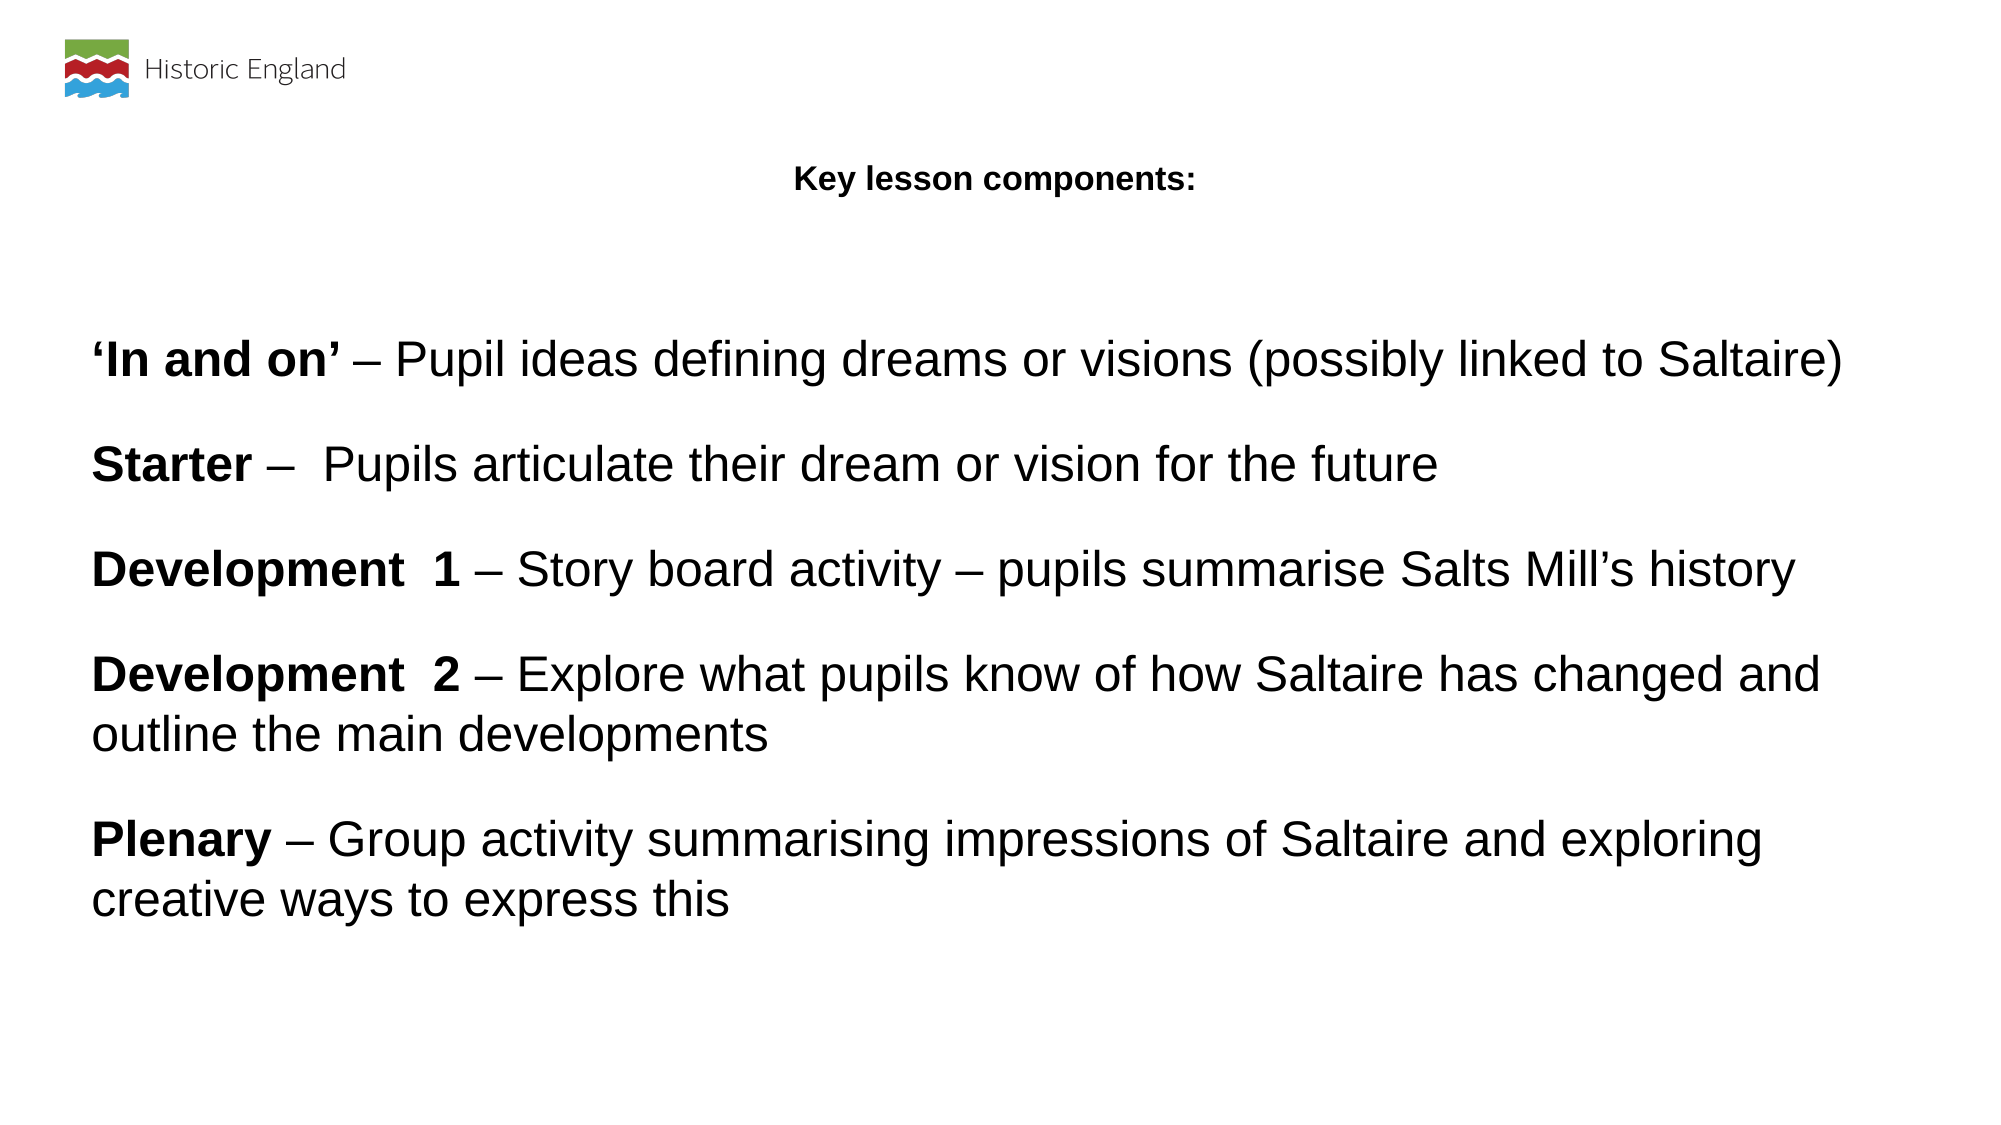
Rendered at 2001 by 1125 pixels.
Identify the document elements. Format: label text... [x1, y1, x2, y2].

title Key lesson components: [64, 107, 1926, 246]
list ‘In and on’ – Pupil ideas defining dreams or visions (possibly linked to Saltaire) Starter – Pupils articulate their dream or vision for the future Development 1 – Story board activity – pupils summarise Salts Mill’s history Development 2 – Explore what pupils know of how Saltaire has changed and outline the main developments Plenary – Group activity summarising impressions of Saltaire and exploring creative ways to express this [76, 319, 1939, 1005]
